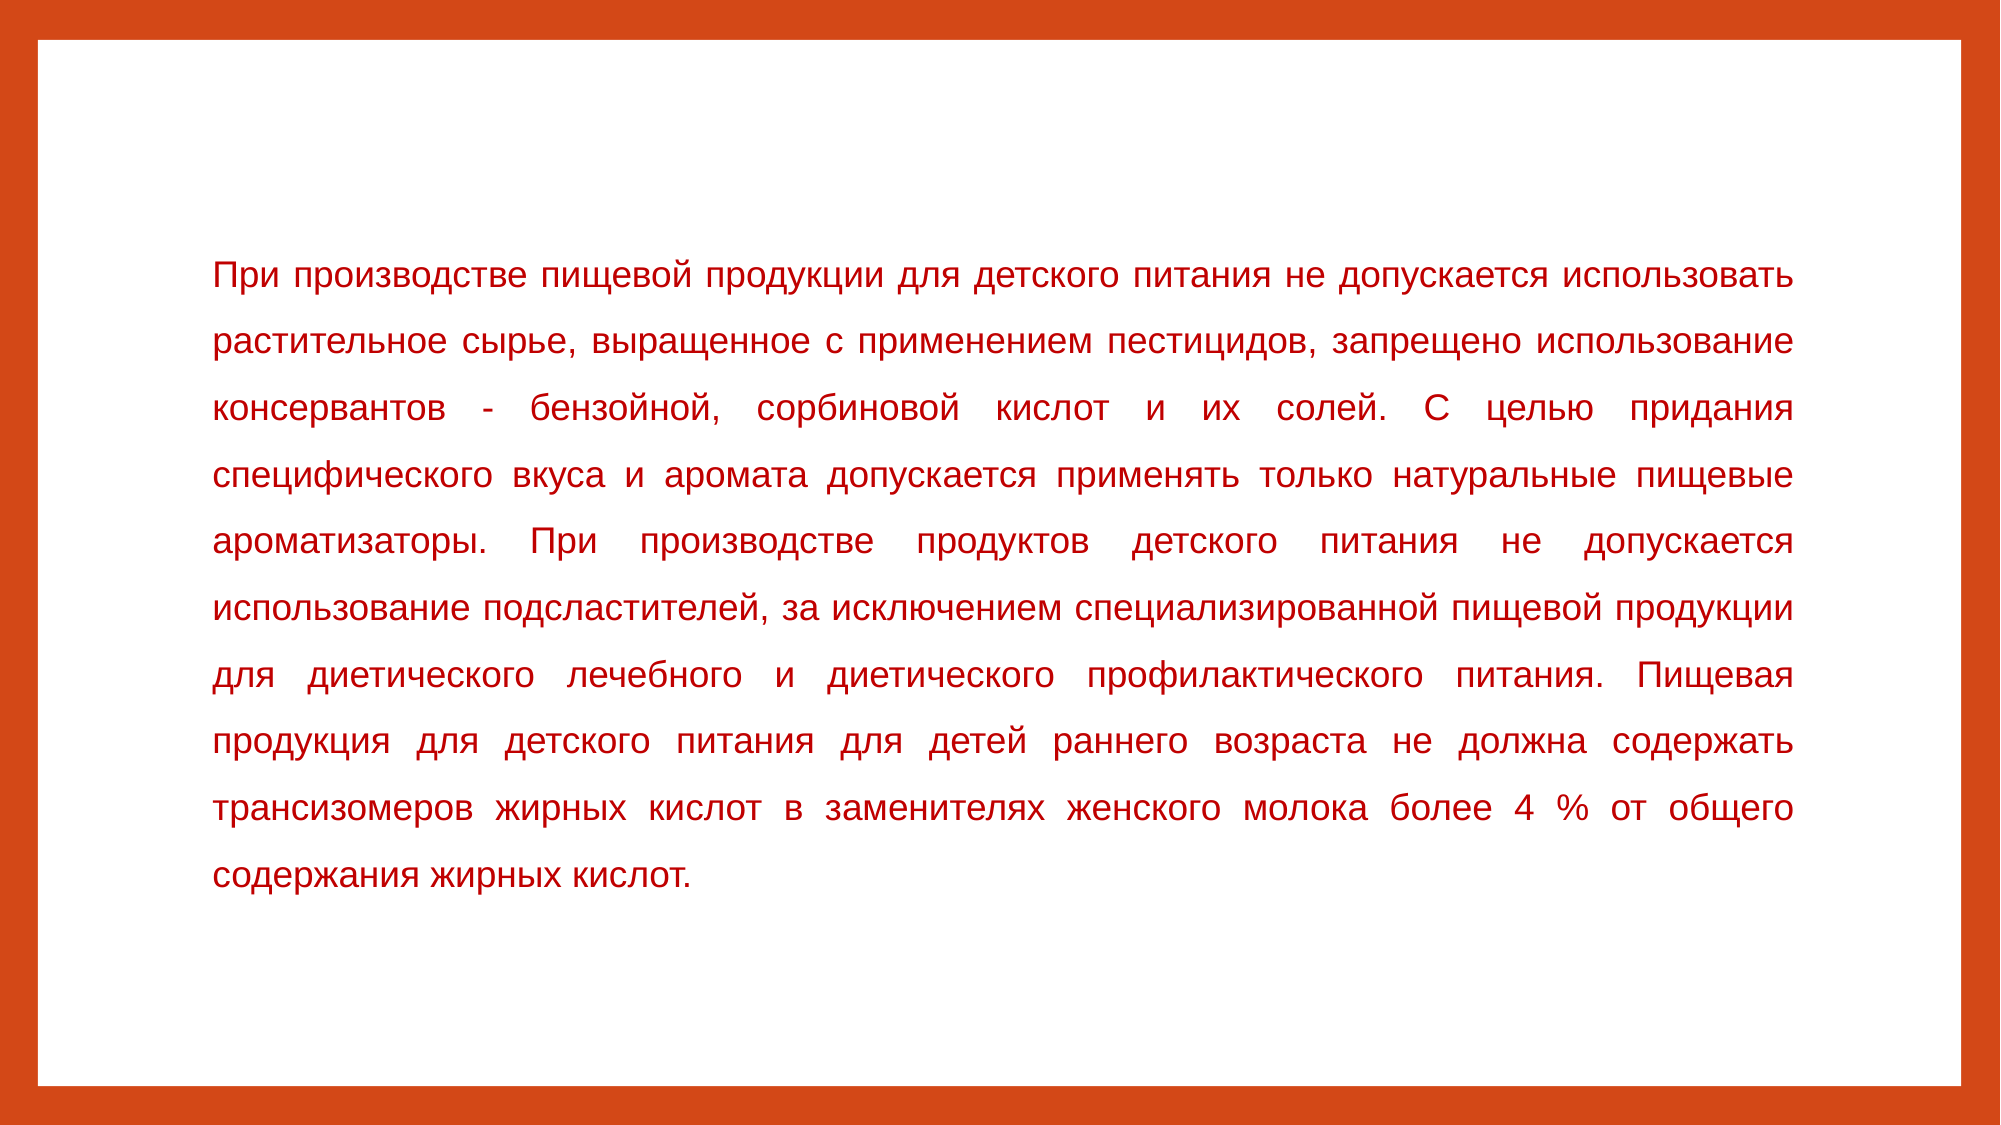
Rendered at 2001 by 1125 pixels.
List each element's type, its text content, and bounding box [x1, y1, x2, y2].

list При производстве пищевой продукции для детского питания не допускается использовать растительное сырье, выращенное с применением пестицидов, запрещено использование консервантов - бензойной, сорбиновой кислот и их солей. С целью придания специфического вкуса и аромата допускается применять только натуральные пищевые ароматизаторы. При производстве продуктов детского питания не допускается использование подсластителей, за исключением специализированной пищевой продукции для диетического лечебного и диетического профилактического питания. Пищевая продукция для детского питания для детей раннего возраста не должна содержать трансизомеров жирных кислот в заменителях женского молока более 4 % от общего содержания жирных кислот. [190, 220, 1810, 905]
